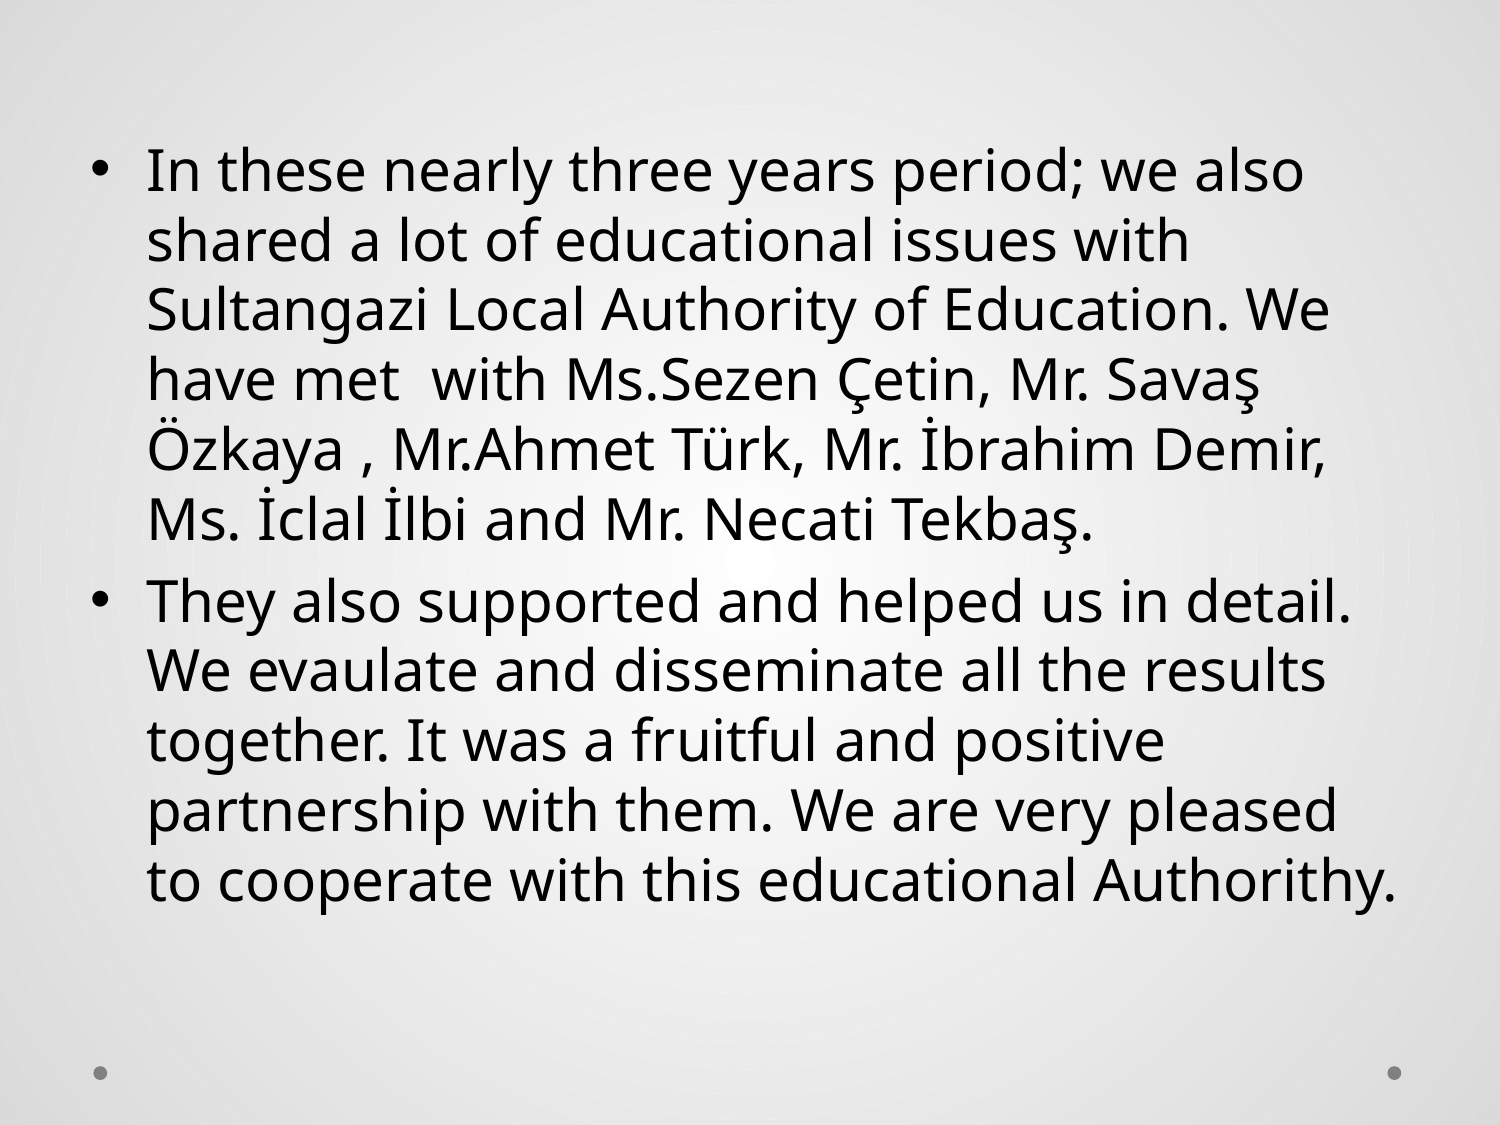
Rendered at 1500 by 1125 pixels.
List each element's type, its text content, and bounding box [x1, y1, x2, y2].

list In these nearly three years period; we also shared a lot of educational issues with Sultangazi Local Authority of Education. We have met with Ms.Sezen Çetin, Mr. Savaş Özkaya , Mr.Ahmet Türk, Mr. İbrahim Demir, Ms. İclal İlbi and Mr. Necati Tekbaş. They also supported and helped us in detail. We evaulate and disseminate all the results together. It was a fruitful and positive partnership with them. We are very pleased to cooperate with this educational Authorithy. [75, 125, 1425, 1005]
